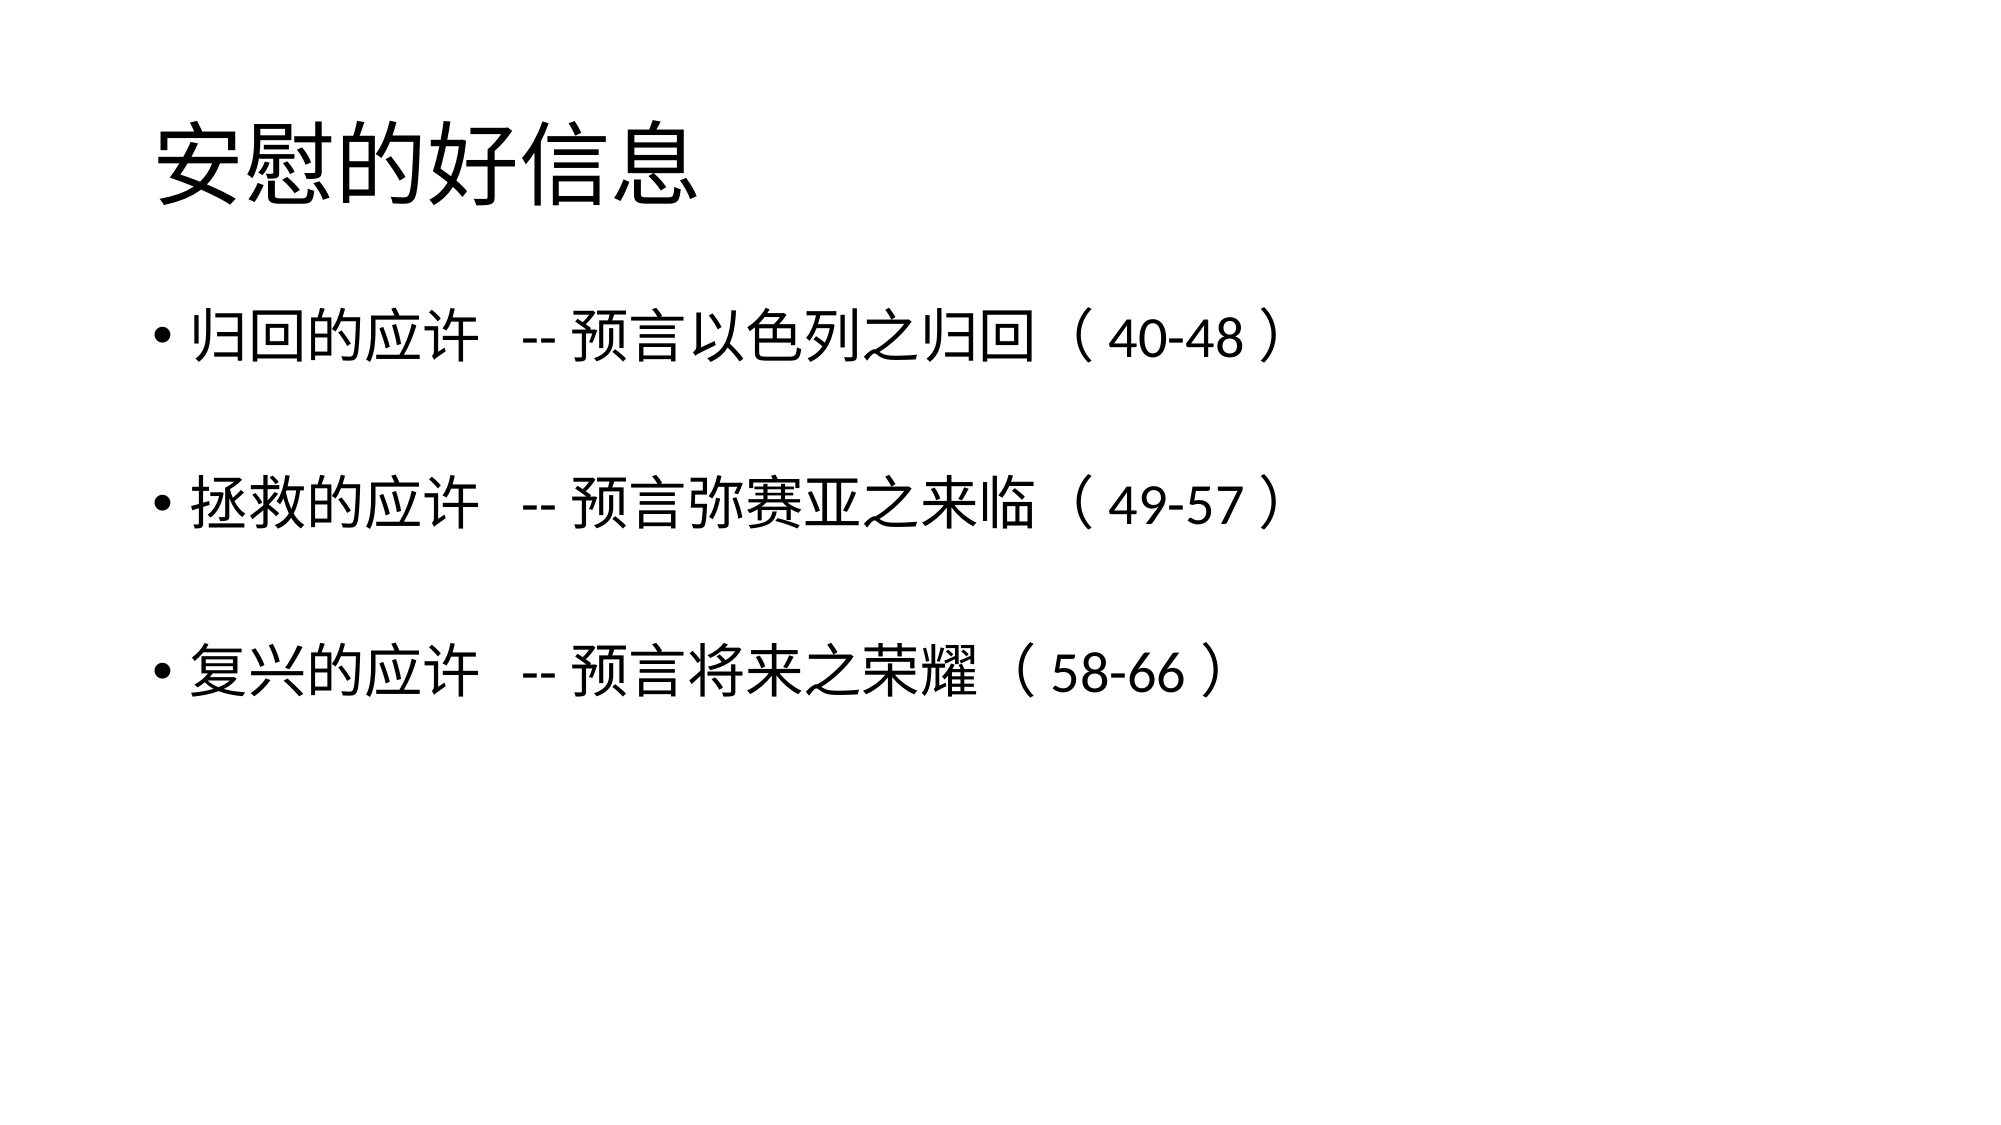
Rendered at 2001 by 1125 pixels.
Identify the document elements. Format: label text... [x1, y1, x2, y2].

title 安慰的好信息 [137, 59, 1863, 278]
list 归回的应许 --预言以色列之归回（40-48） 拯救的应许 --预言弥赛亚之来临（49-57） 复兴的应许 --预言将来之荣耀（58-66） [137, 299, 1863, 1014]
